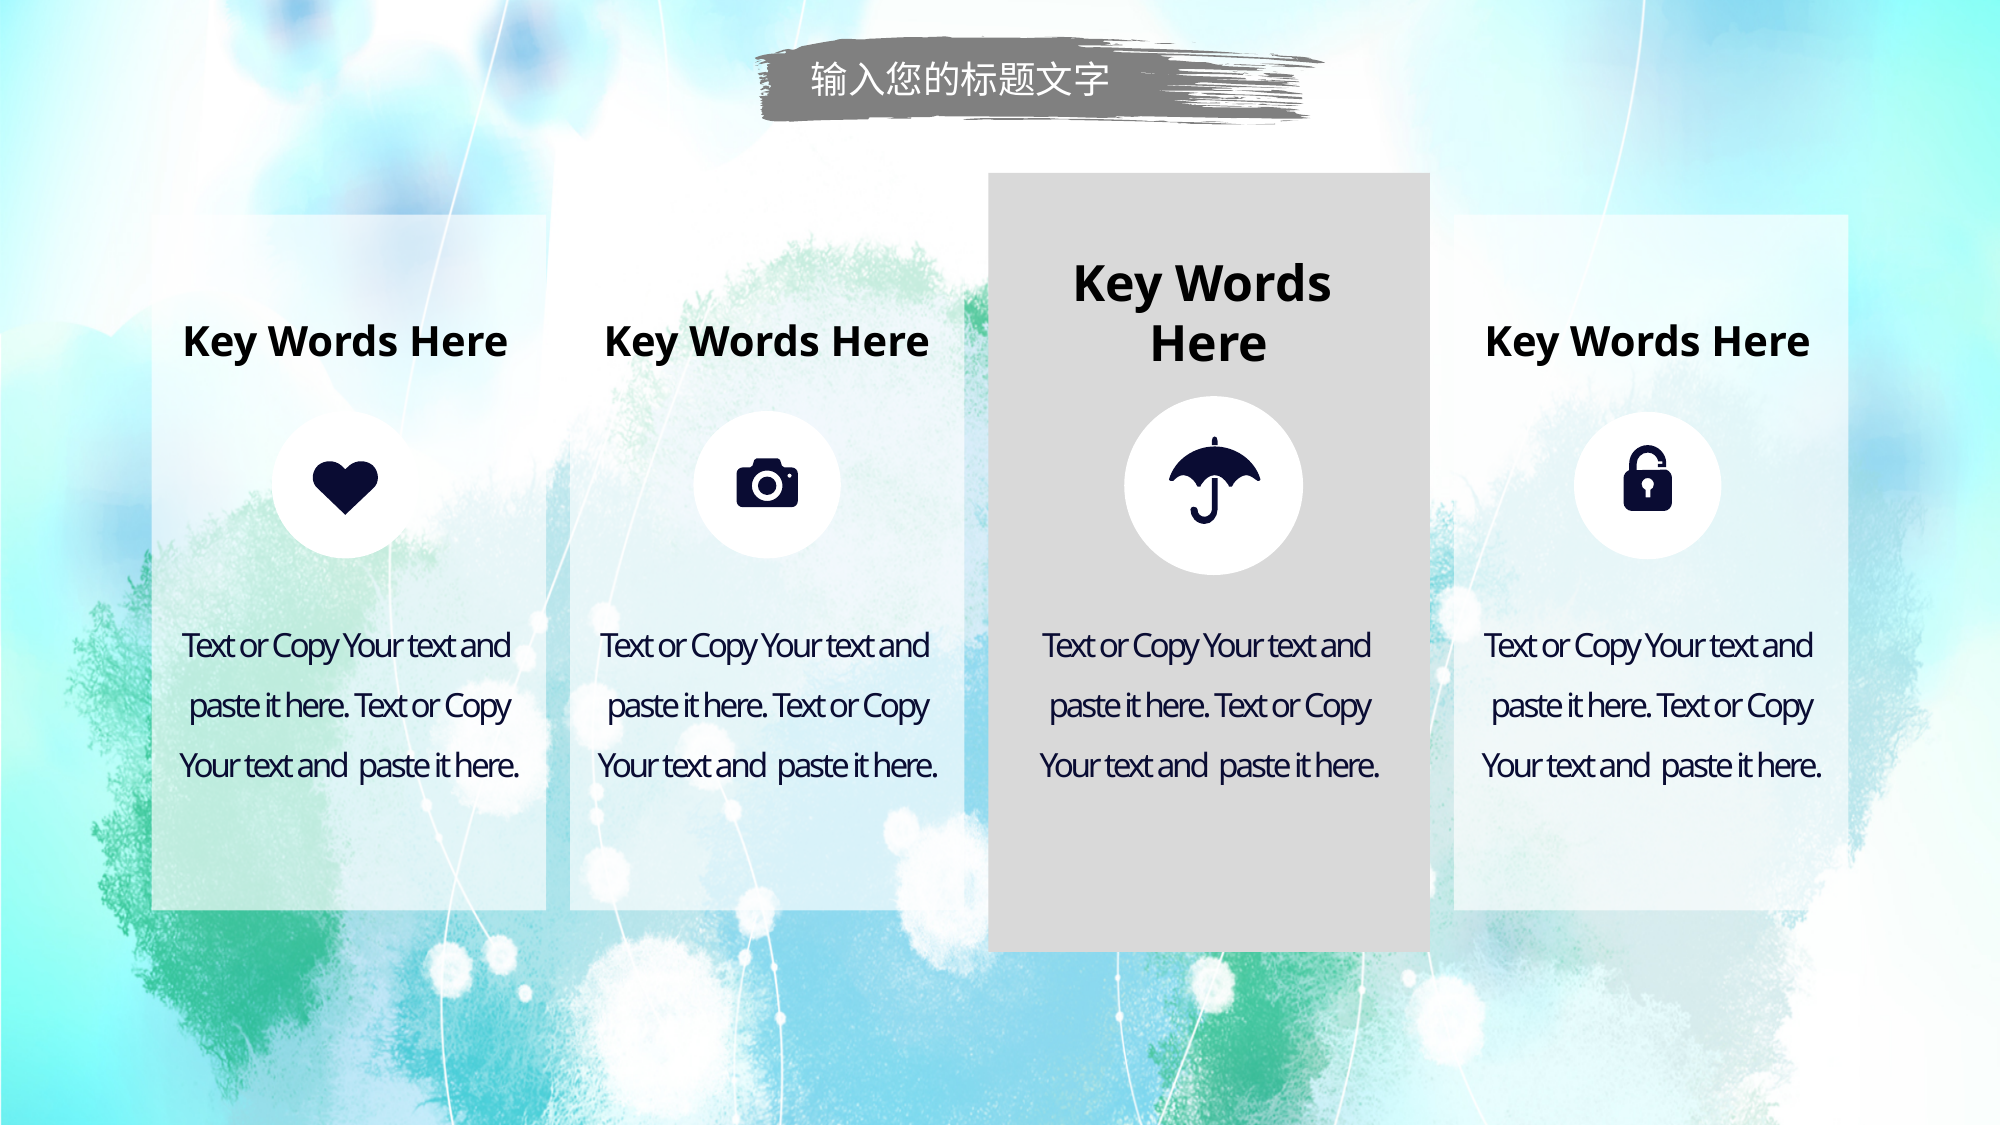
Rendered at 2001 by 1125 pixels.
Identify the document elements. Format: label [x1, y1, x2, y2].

text_box [754, 35, 1326, 125]
picture [0, 0, 2000, 1125]
